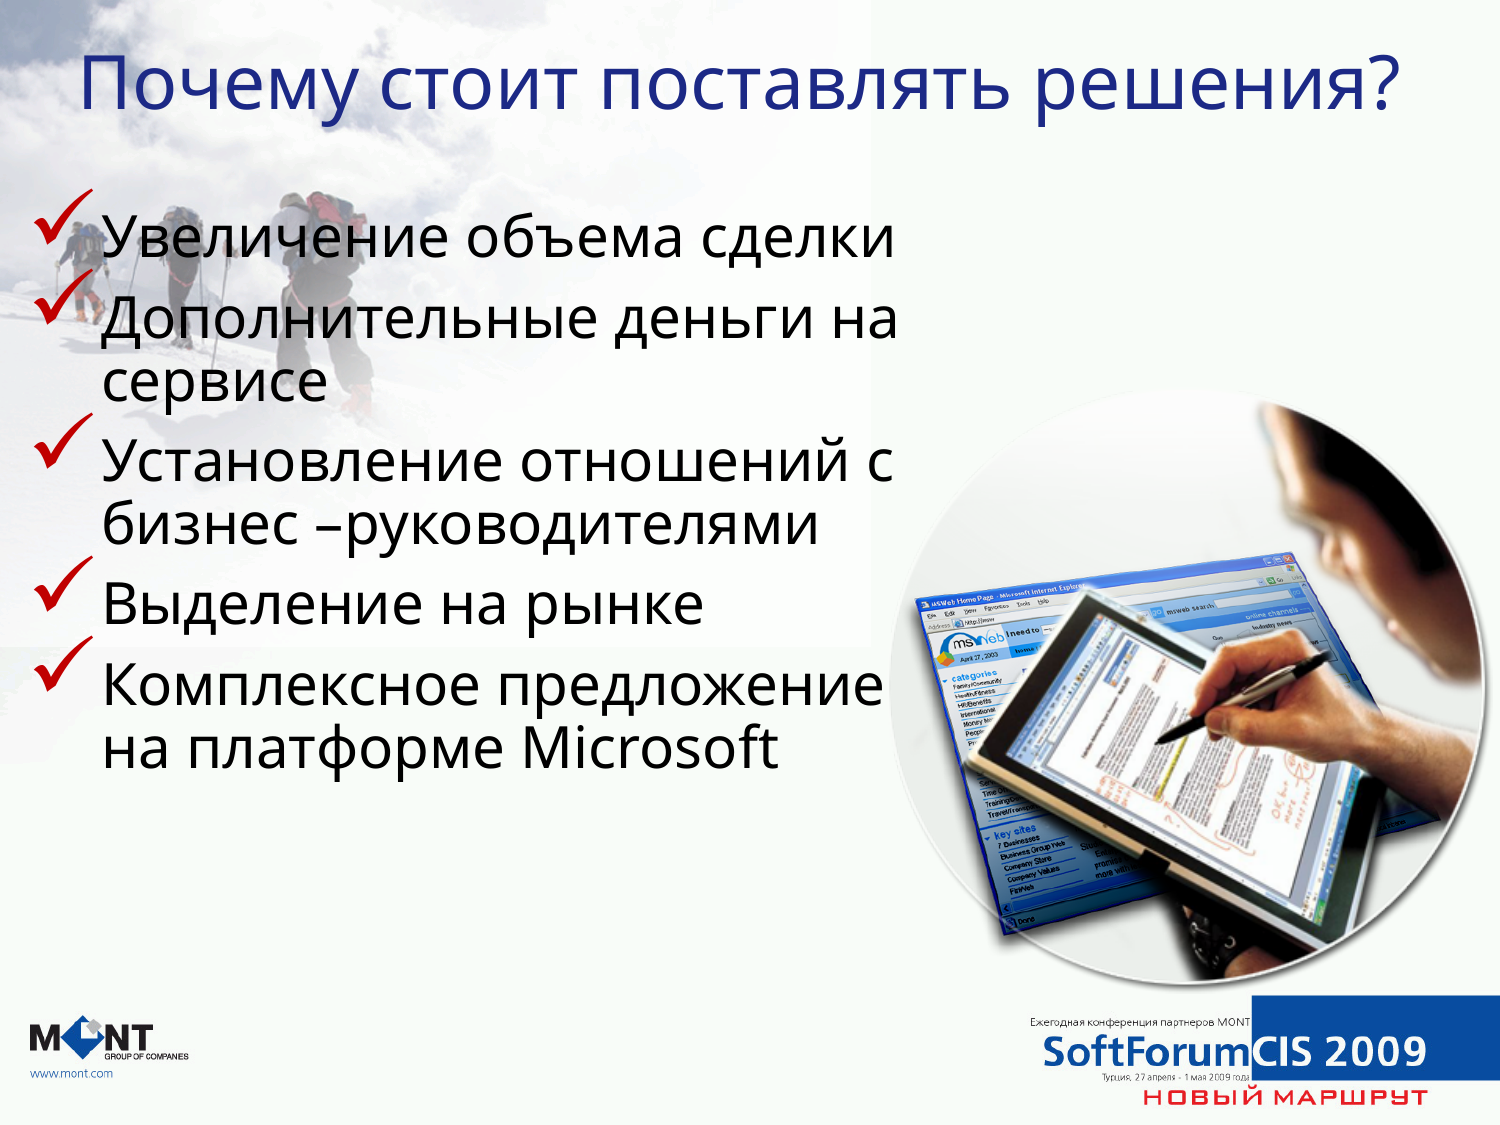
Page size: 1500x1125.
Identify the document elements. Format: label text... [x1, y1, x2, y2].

picture [0, 0, 1500, 1125]
list Увеличение объема сделки Дополнительные деньги на сервисе Установление отношений с бизнес –руководителями Выделение на рынке Комплексное предложение на платформе Microsoft [12, 199, 973, 788]
title Почему стоит поставлять решения? [62, 37, 1438, 135]
